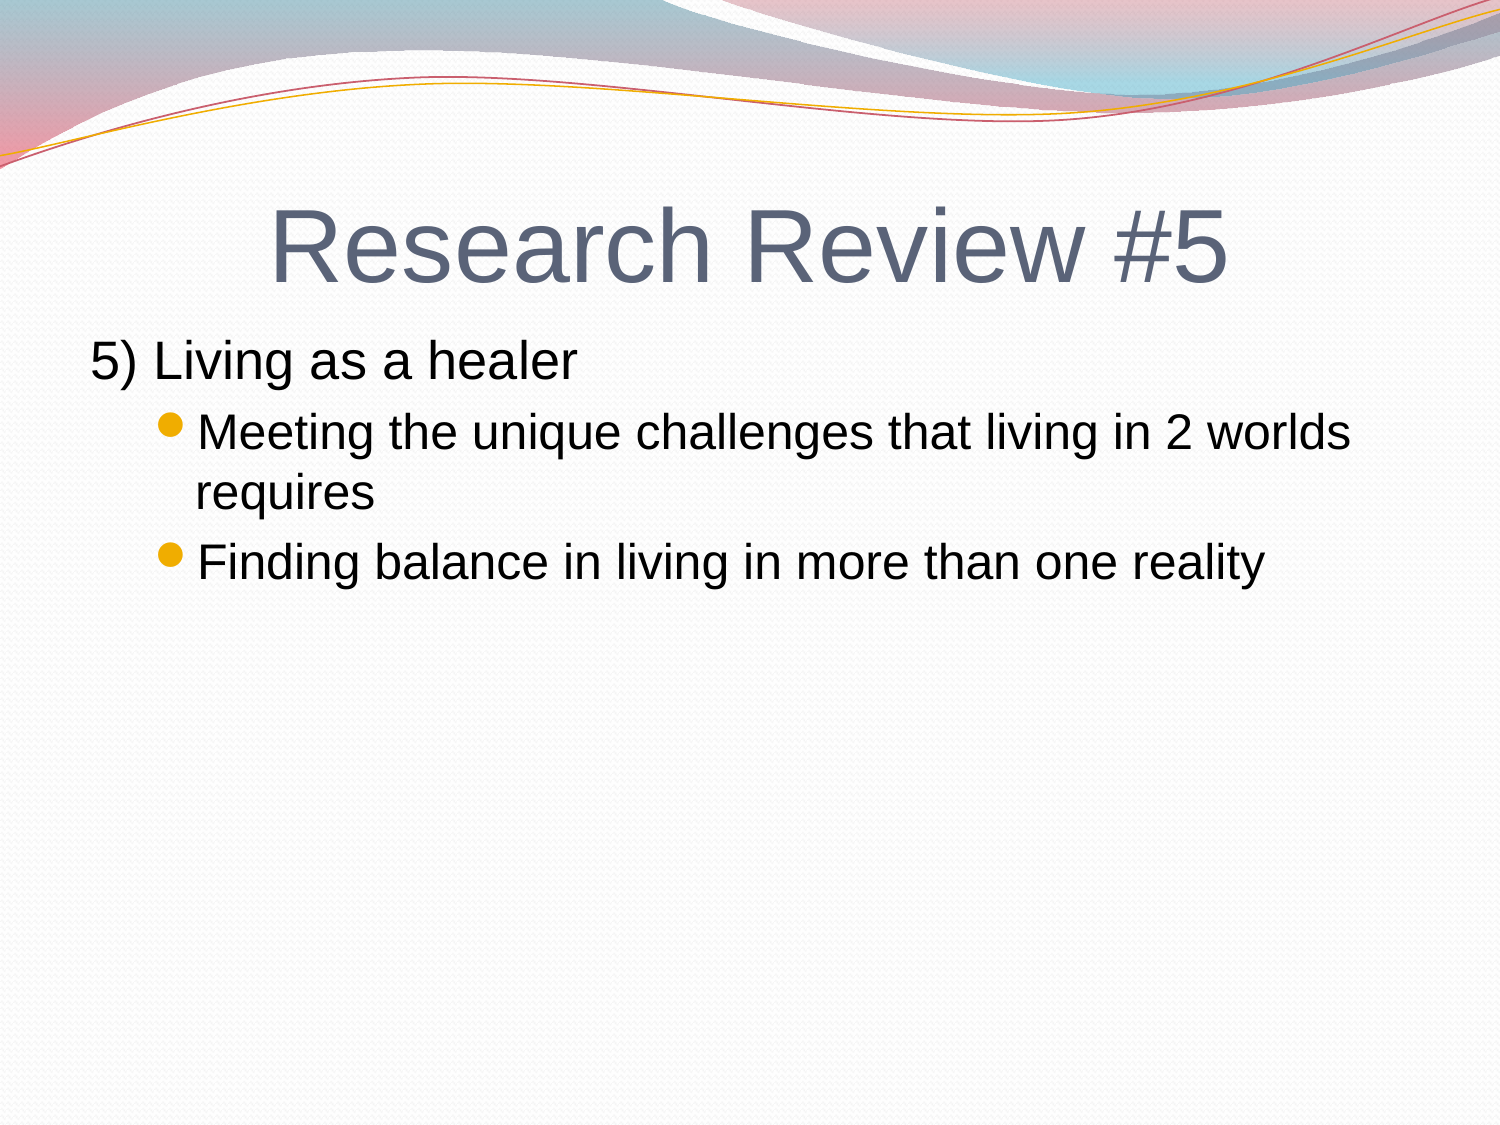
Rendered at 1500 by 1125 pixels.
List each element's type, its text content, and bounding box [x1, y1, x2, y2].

title Research Review #5 [74, 115, 1426, 304]
list 5) Living as a healer Meeting the unique challenges that living in 2 worlds requires Finding balance in living in more than one reality [74, 317, 1426, 1038]
